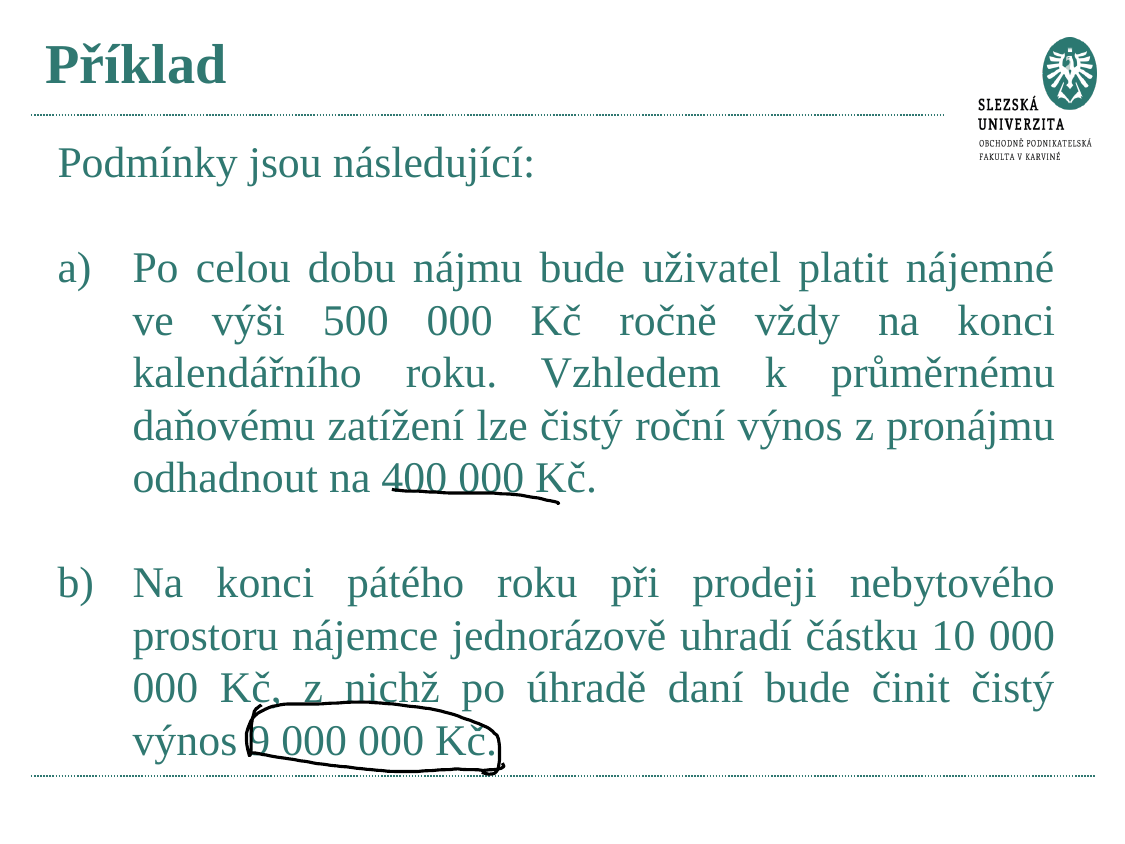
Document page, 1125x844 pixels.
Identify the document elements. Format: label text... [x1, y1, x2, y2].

picture [978, 37, 1097, 160]
text_box [391, 488, 560, 505]
title Příklad [30, 20, 1024, 109]
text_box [246, 701, 504, 775]
text_box Podmínky jsou následující: Po celou dobu nájmu bude uživatel platit nájemné ve výši 500 000 Kč ročně vždy na konci kalendářního roku. Vzhledem k průměrnému daňovému zatížení lze čistý roční výnos z pronájmu odhadnout na 400 000 Kč. Na konci pátého roku při prodeji nebytového prostoru nájemce jednorázově uhradí částku 10 000 000 Kč, z nichž po úhradě daní bude činit čistý výnos 9 000 000 Kč. [42, 126, 1071, 844]
